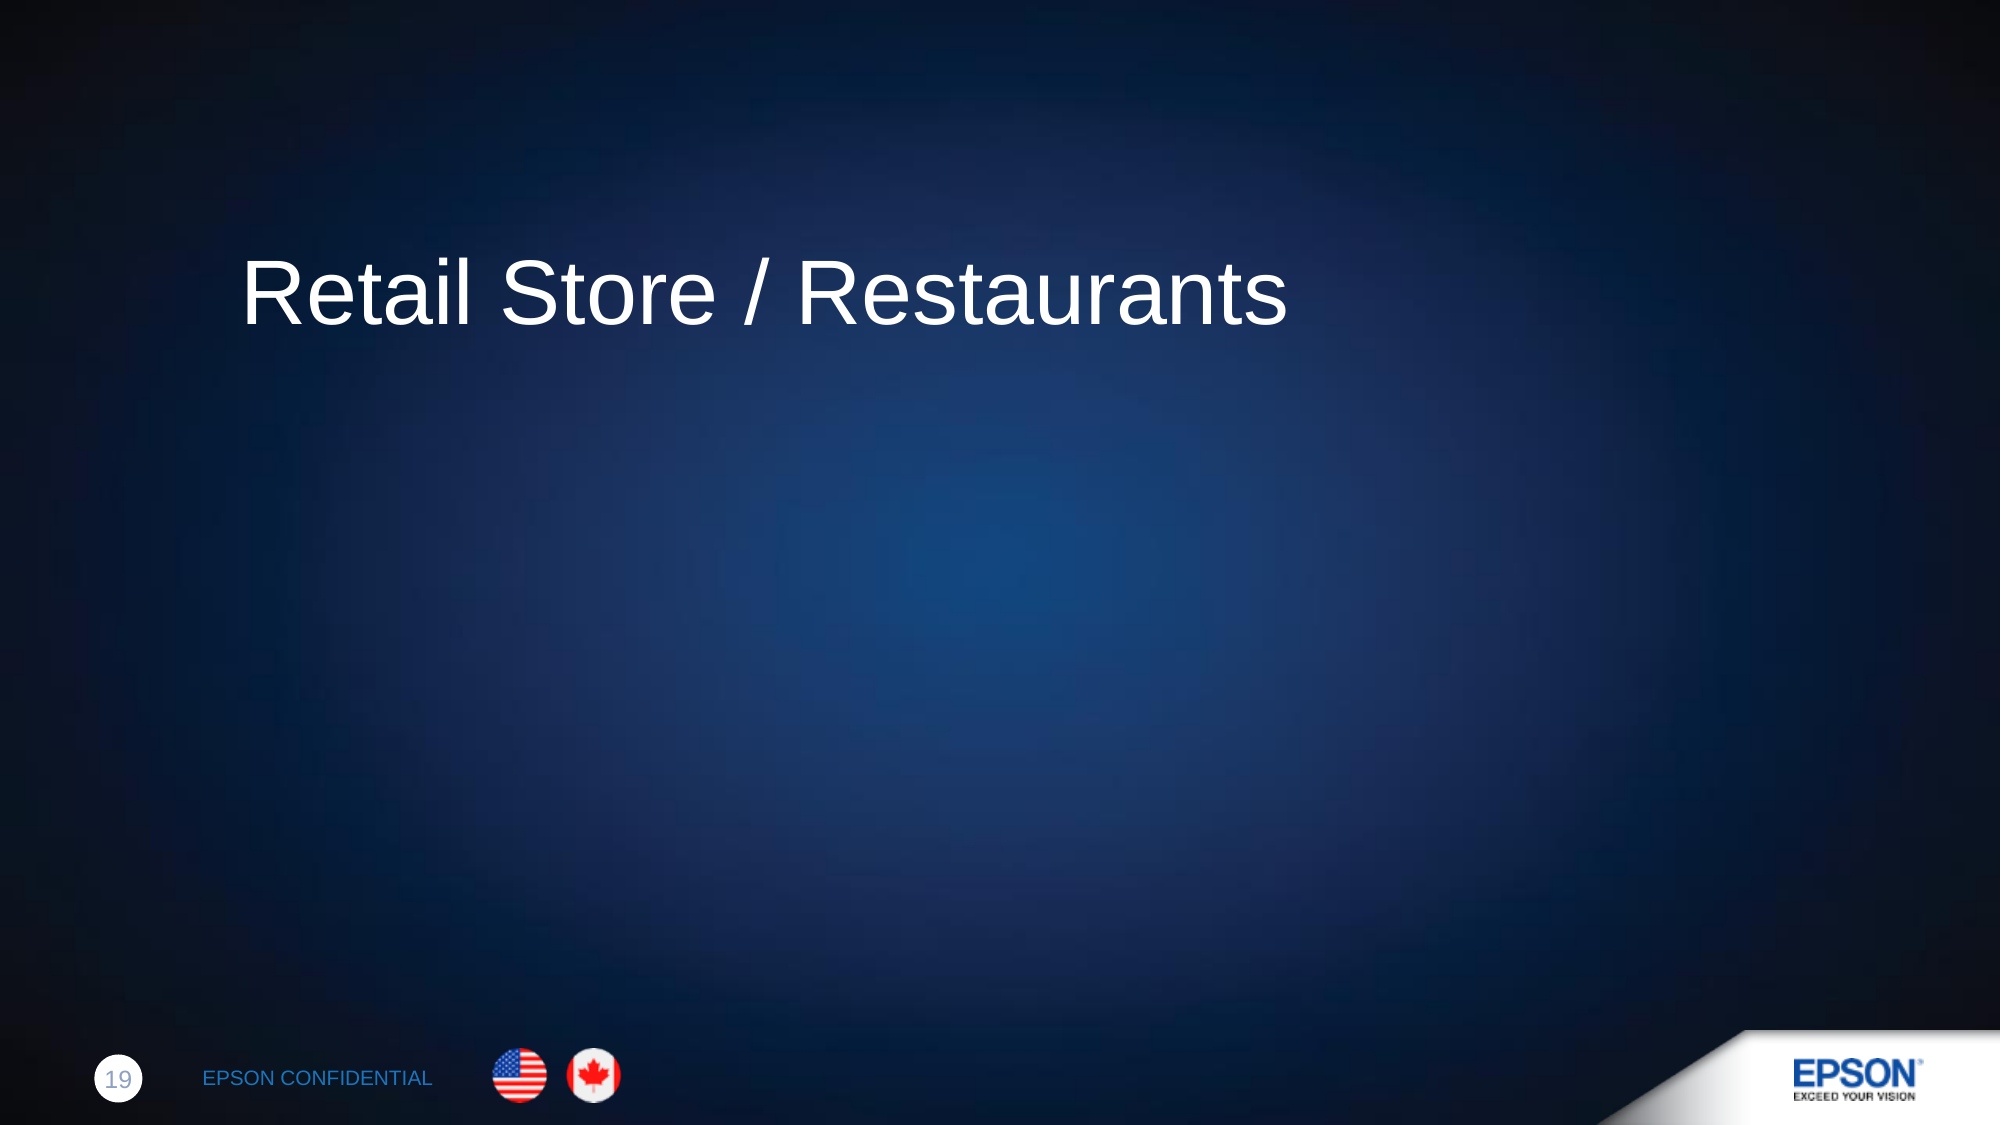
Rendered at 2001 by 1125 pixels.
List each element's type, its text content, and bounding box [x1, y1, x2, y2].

text_box Retail Store / Restaurants [224, 224, 1454, 350]
picture [0, 0, 2000, 1125]
slide_number 19 [86, 1048, 151, 1109]
